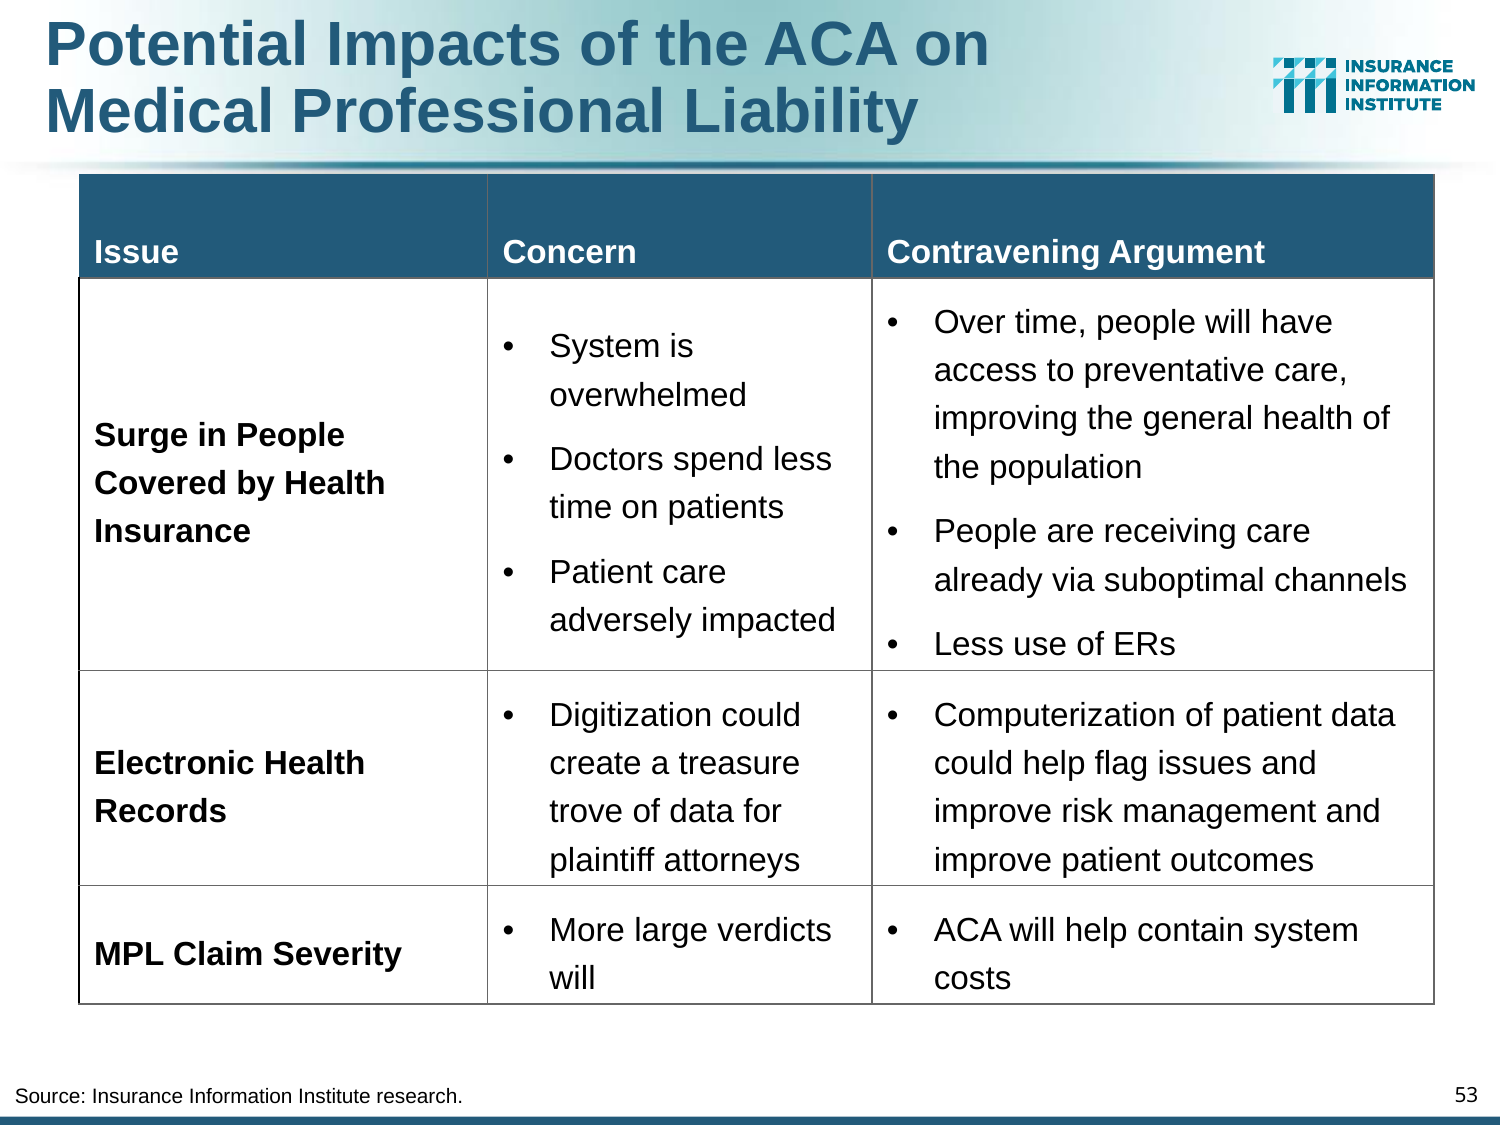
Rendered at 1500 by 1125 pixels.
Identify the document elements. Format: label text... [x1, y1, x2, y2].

text_box Potential Impacts of the ACA on Medical Professional Liability [38, 12, 1273, 146]
table_cell MPL Claim Severity [80, 886, 487, 1003]
text_box Source: Insurance Information Institute research. [0, 1075, 575, 1116]
table_header Issue [79, 174, 487, 277]
table_cell ACA will help contain system costs [873, 886, 1433, 1003]
table_cell More large verdicts will [488, 886, 871, 1003]
text_box 53 [1380, 1073, 1493, 1117]
table_cell Digitization could create a treasure trove of data for plaintiff attorneys [488, 671, 871, 885]
table_cell System is overwhelmed Doctors spend less time on patients Patient care adversely impacted [488, 279, 871, 670]
table_header Concern [488, 174, 871, 277]
table_cell Over time, people will have access to preventative care, improving the general health of the population People are receiving care already via suboptimal channels Less use of ERs [873, 279, 1433, 670]
table_cell Computerization of patient data could help flag issues and improve risk management and improve patient outcomes [873, 671, 1433, 885]
table_cell Electronic Health Records [80, 671, 487, 885]
table_header Contravening Argument [873, 174, 1433, 277]
picture [0, 0, 1500, 189]
table_cell Surge in People Covered by Health Insurance [80, 279, 487, 670]
